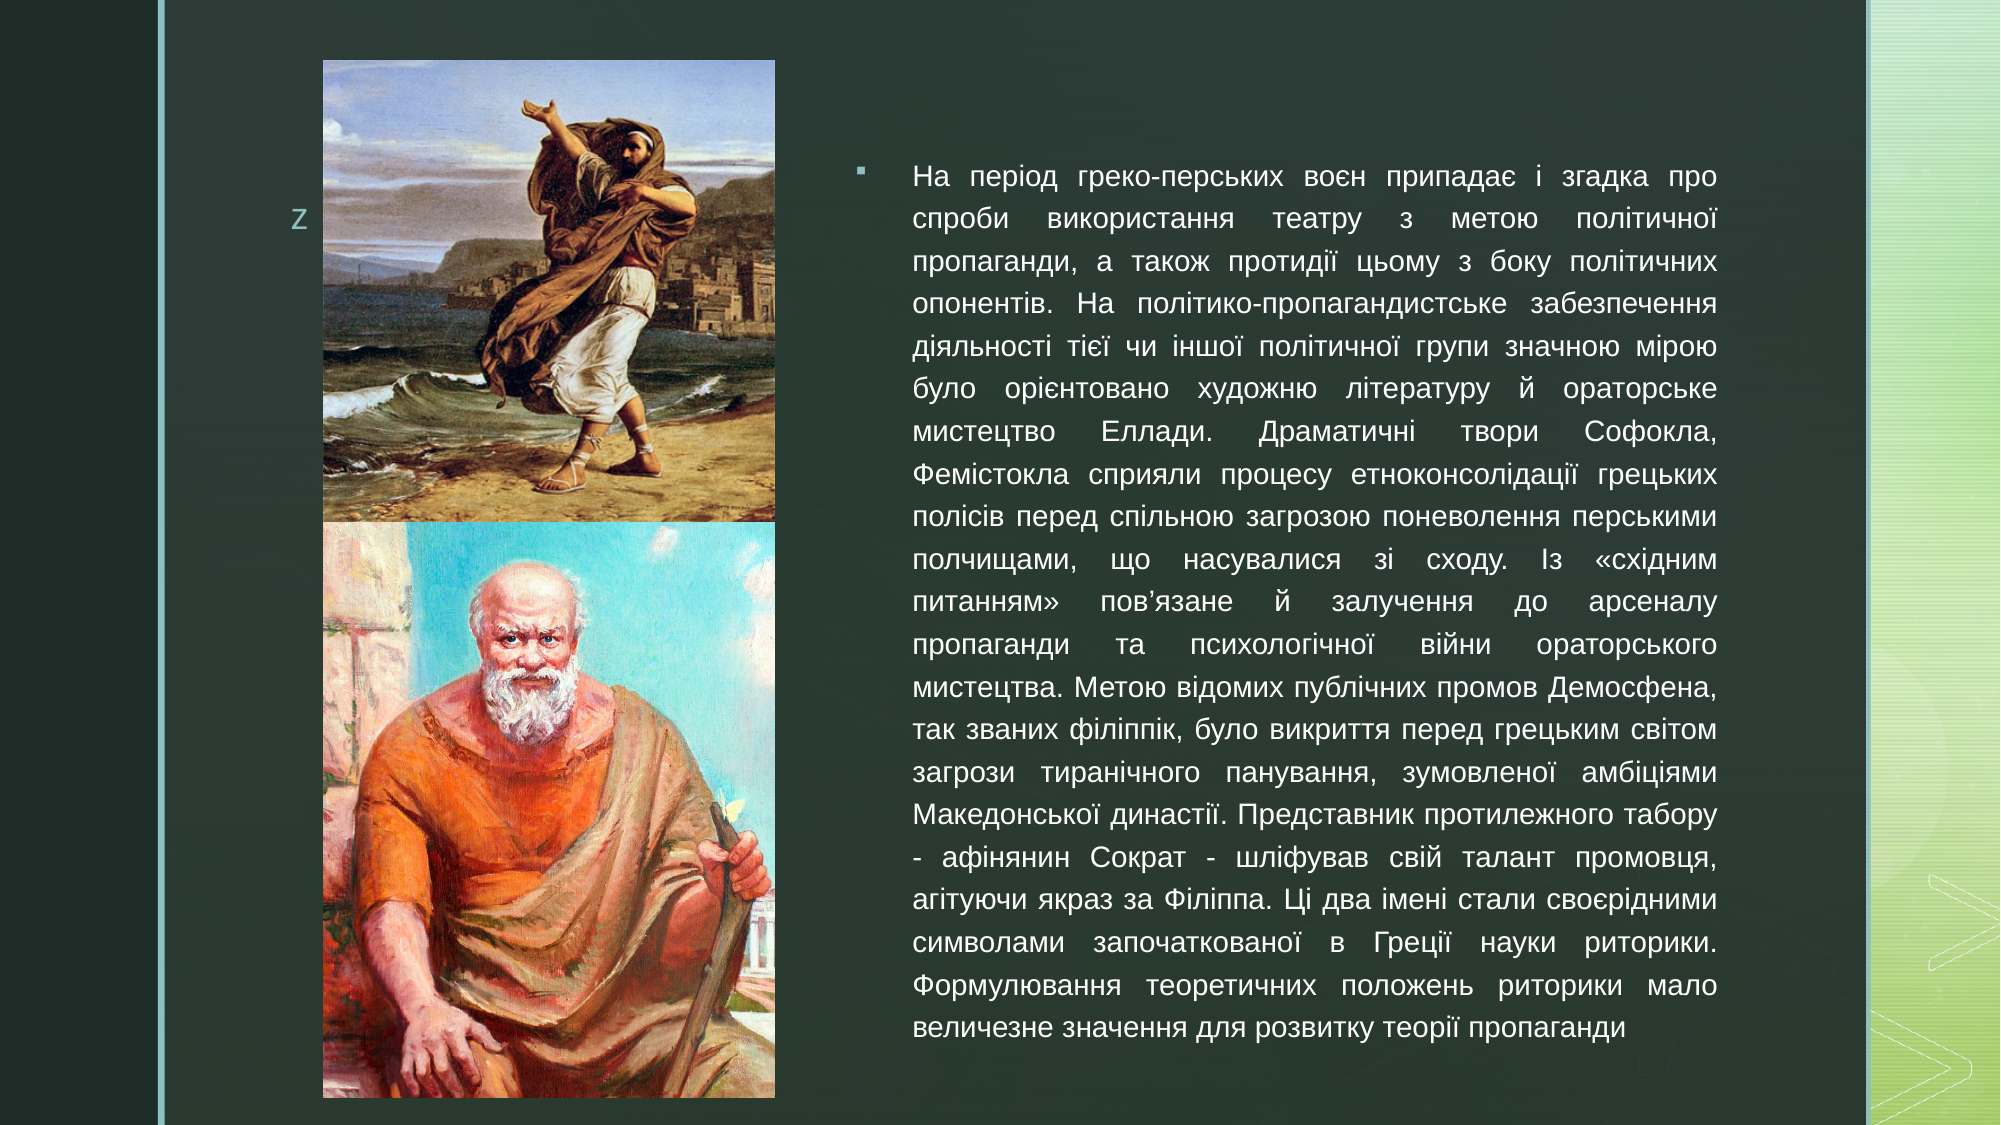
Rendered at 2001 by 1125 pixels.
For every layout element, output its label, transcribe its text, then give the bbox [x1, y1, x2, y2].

list На період греко-перських воєн припадає і згадка про спроби використання театру з метою політичної пропаганди, а також протидії цьому з боку політичних опонентів. На політико-пропагандистське забезпечення діяльності тієї чи іншої політичної групи значною мірою було орієнтовано художню літературу й ораторське мистецтво Еллади. Драматичні твори Софокла, Фемістокла сприяли процесу етноконсолідації грецьких полісів перед спільною загрозою поневолення перськими полчищами, що насувалися зі сходу. Із «східним питанням» пов’язане й залучення до арсеналу пропаганди та психологічної війни ораторського мистецтва. Метою відомих публічних промов Демосфена, так званих філіппік, було викриття перед грецьким світом загрози тиранічного панування, зумовленої амбіціями Македонської династії. Представник протилежного табору - афінянин Сократ - шліфував свій талант промовця, агітуючи якраз за Філіппа. Ці два імені стали своєрідними символами започаткованої в Греції науки риторики. Формулювання теоретичних положень риторики мало величезне значення для розвитку теорії пропаганди [839, 132, 1734, 1061]
picture [1871, 0, 2001, 1125]
picture [322, 59, 775, 1098]
